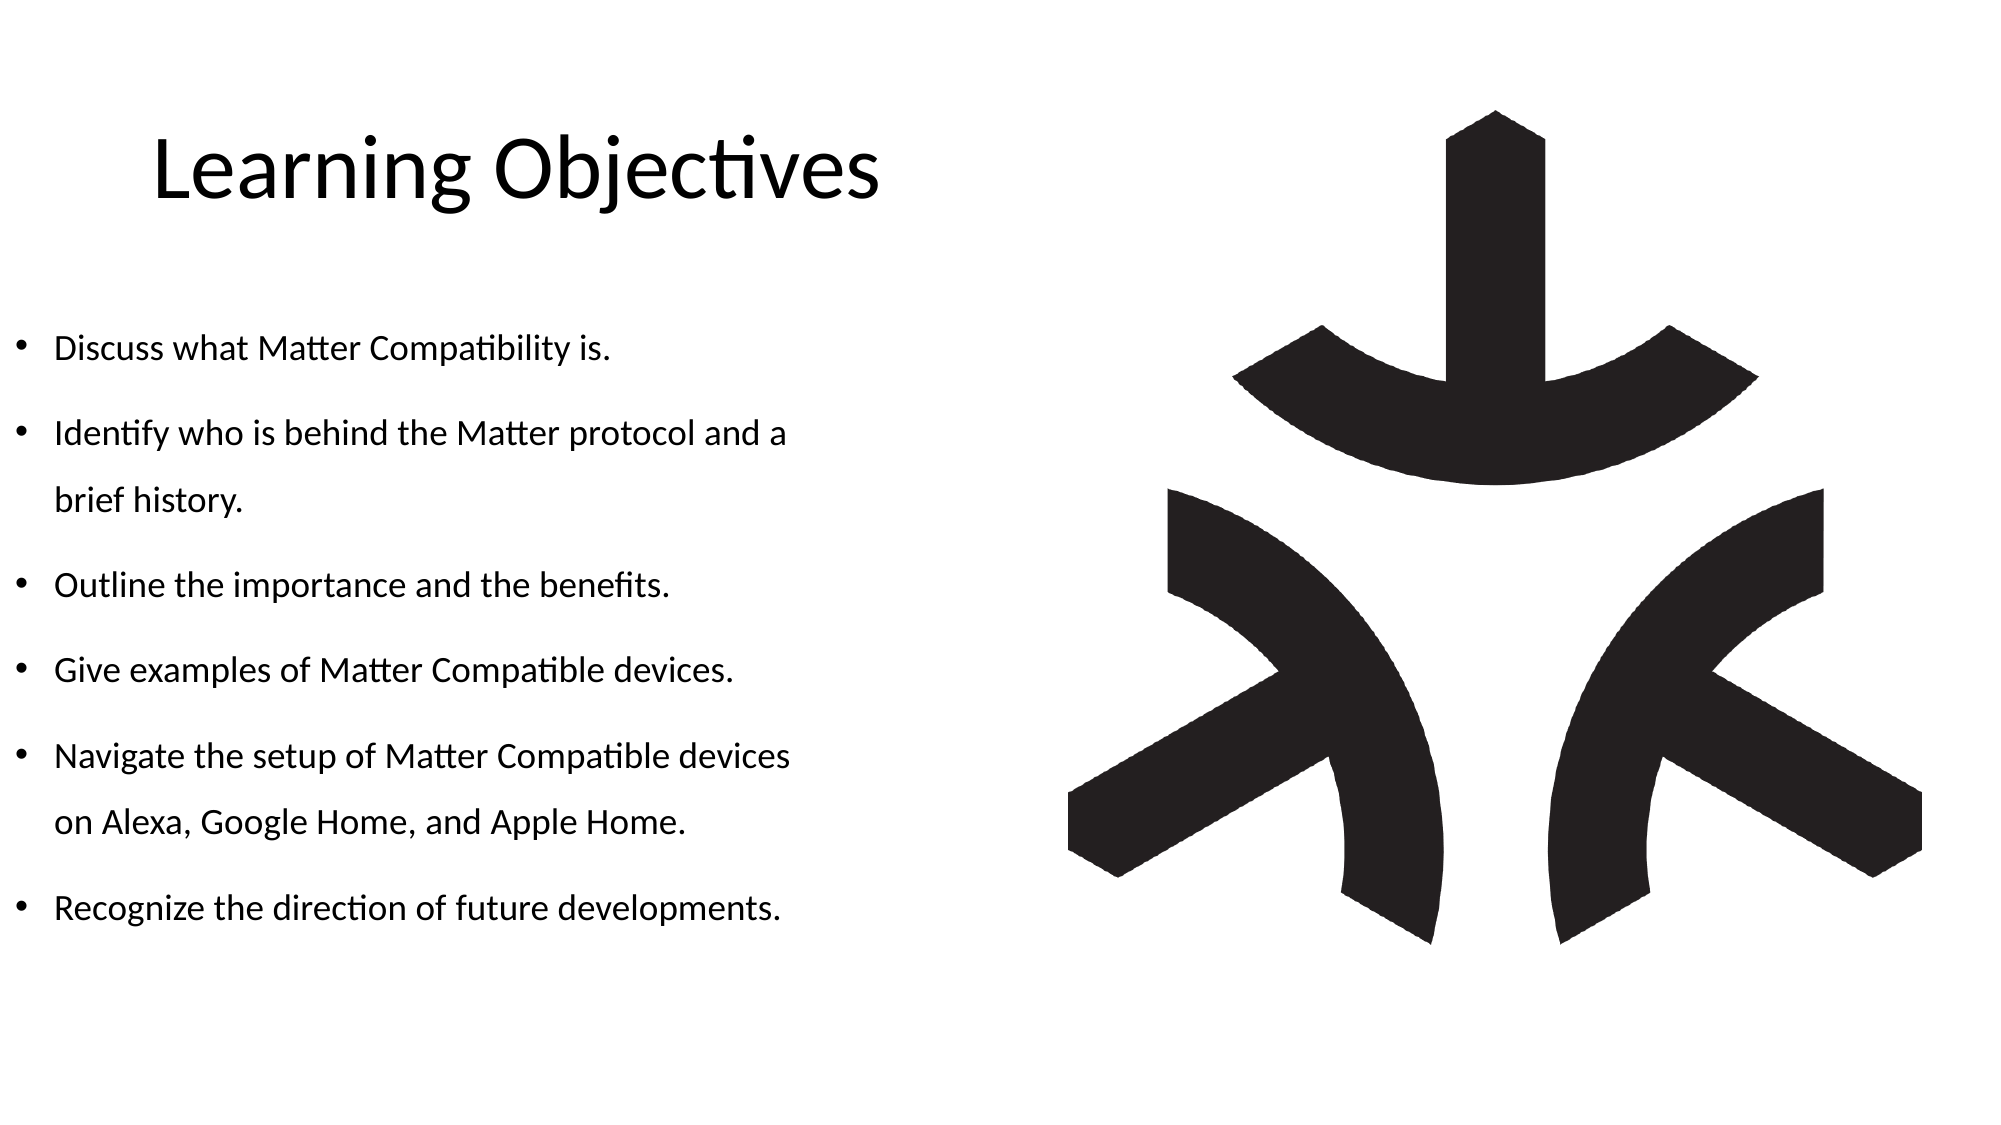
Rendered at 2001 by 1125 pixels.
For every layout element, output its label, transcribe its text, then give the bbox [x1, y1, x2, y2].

title Learning Objectives [137, 59, 1125, 278]
picture [1068, 110, 1922, 947]
list Discuss what Matter Compatibility is. Identify who is behind the Matter protocol and a brief history. Outline the importance and the benefits. Give examples of Matter Compatible devices. Navigate the setup of Matter Compatible devices on Alexa, Google Home, and Apple Home. Recognize the direction of future developments. [0, 293, 814, 947]
